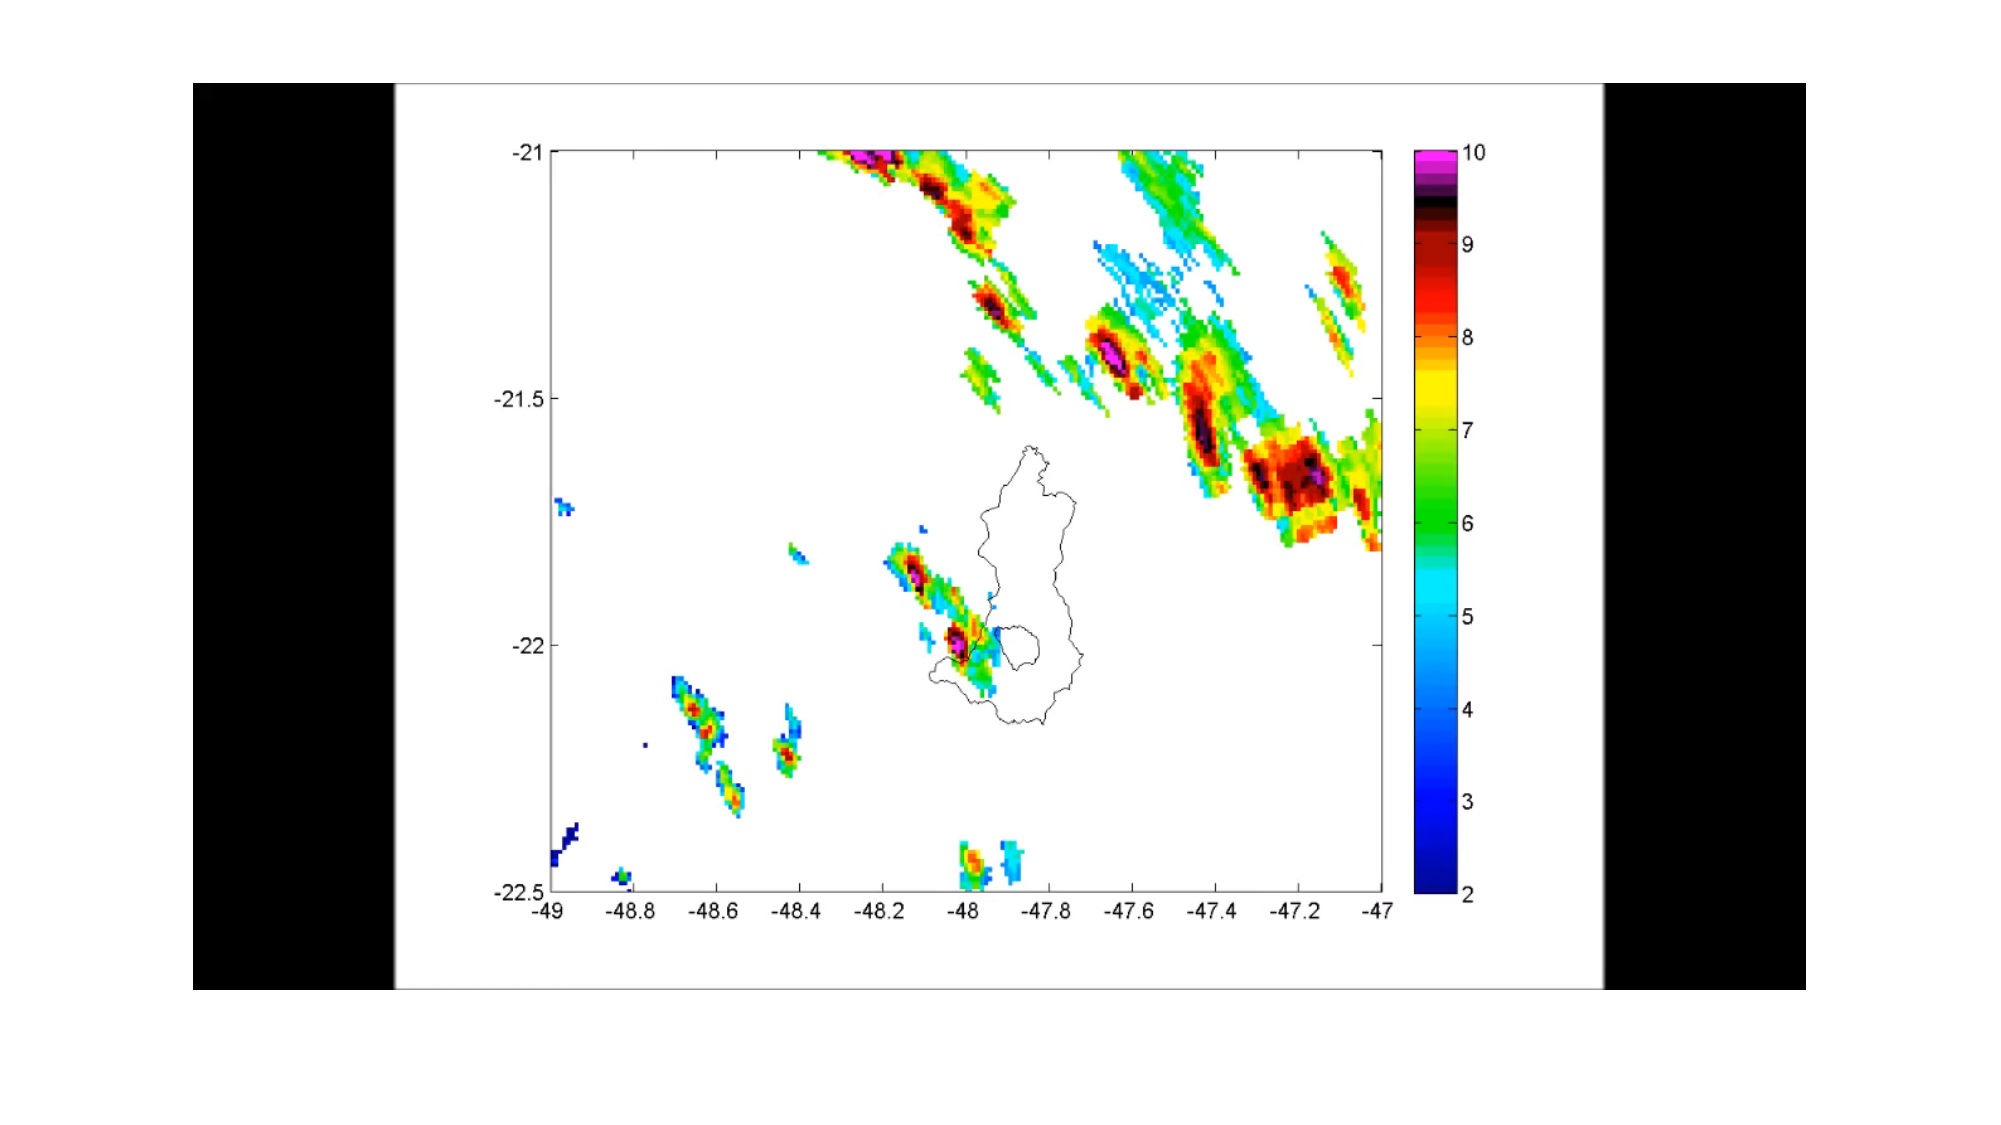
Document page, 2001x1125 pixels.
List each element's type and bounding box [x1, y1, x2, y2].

list [193, 82, 1807, 990]
